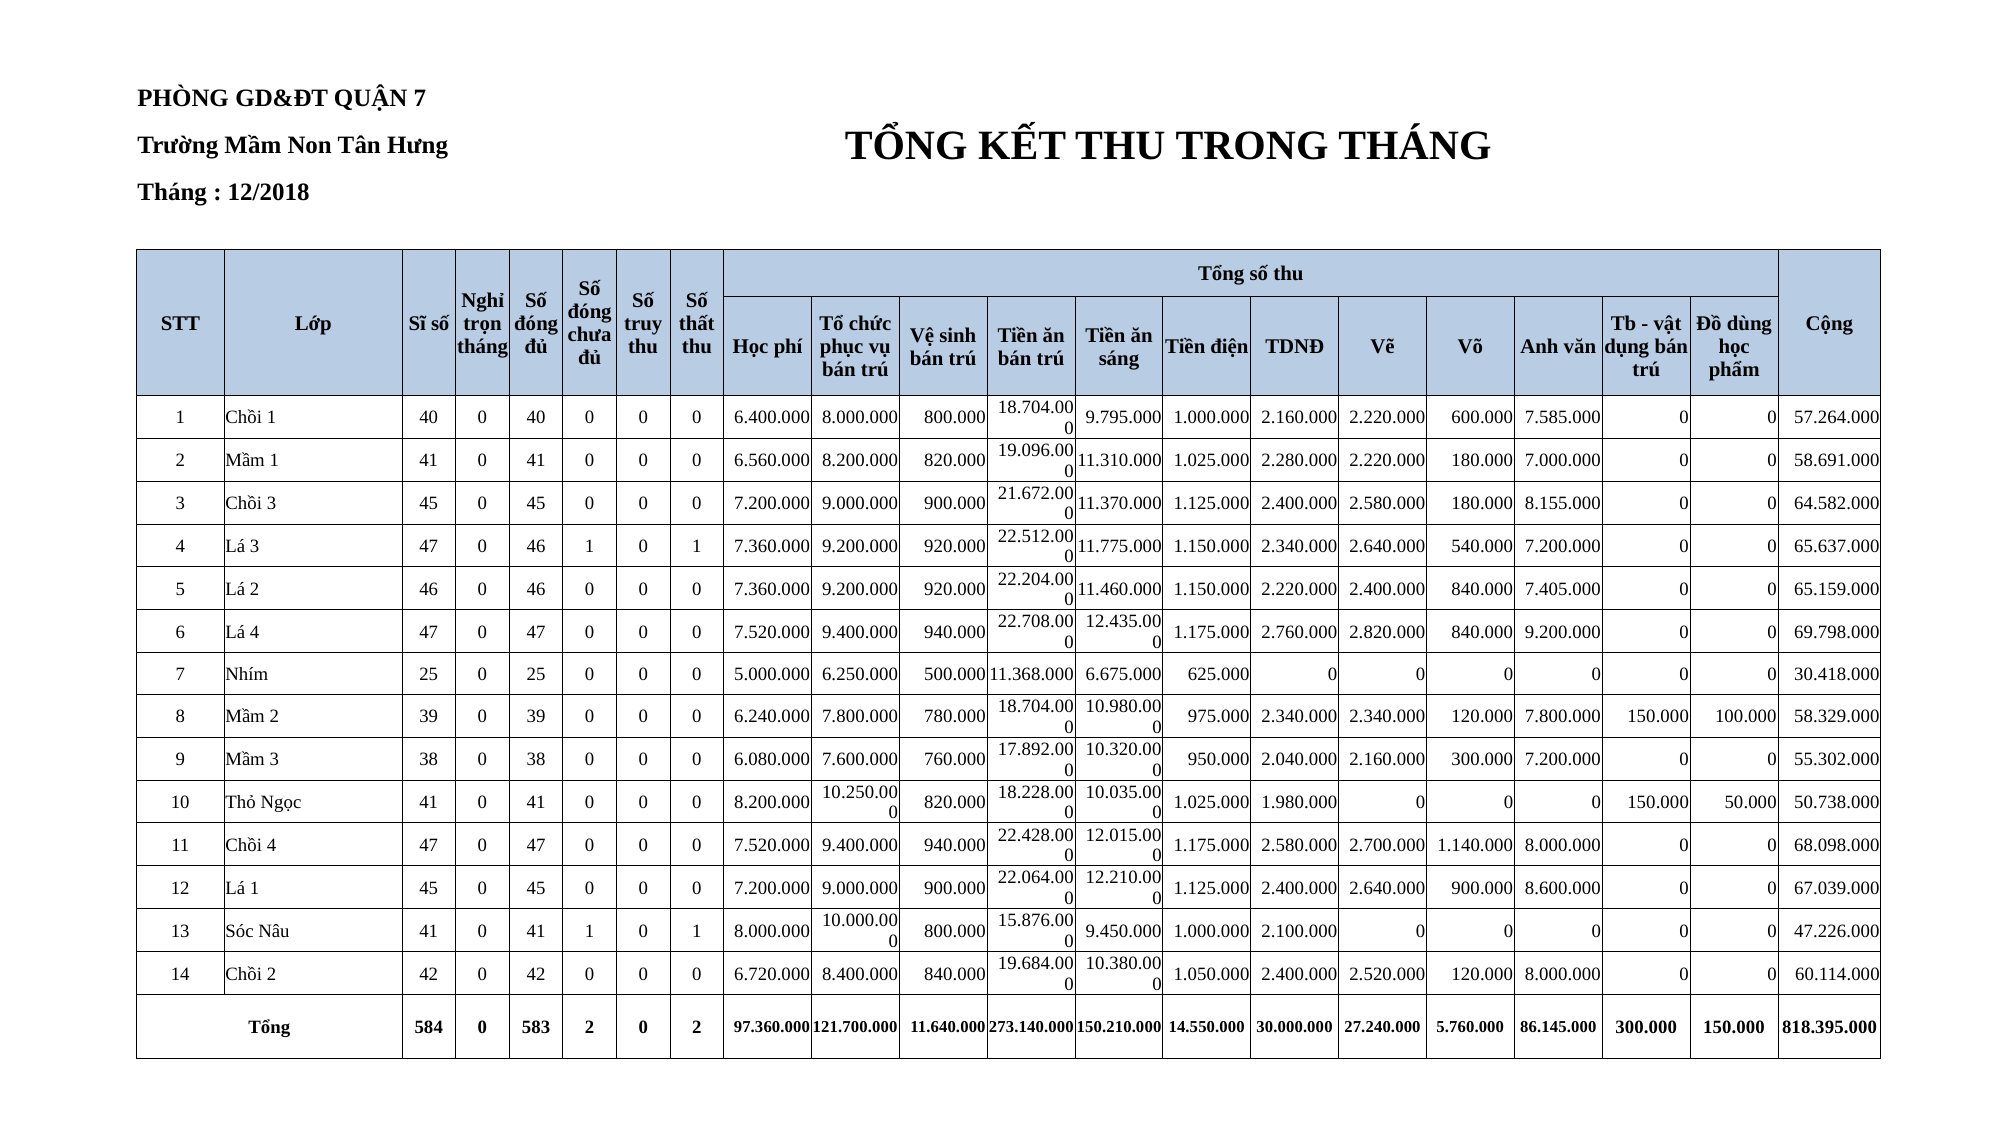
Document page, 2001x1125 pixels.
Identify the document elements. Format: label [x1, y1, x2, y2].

table_cell [812, 297, 899, 395]
table_cell [812, 396, 899, 438]
table_cell [510, 525, 562, 566]
table_cell [403, 781, 455, 822]
table_cell [456, 567, 509, 609]
table_cell [900, 610, 987, 652]
table_cell [724, 482, 811, 524]
table_cell [1779, 952, 1880, 994]
table_cell [1163, 781, 1250, 822]
table_cell [1163, 567, 1250, 609]
table_cell [137, 866, 224, 908]
table_cell [563, 250, 616, 395]
table_cell [1251, 781, 1338, 822]
table_cell [1251, 995, 1338, 1058]
table_cell [403, 567, 455, 609]
table_cell [988, 738, 1075, 780]
table_cell [900, 396, 987, 438]
table_cell [1603, 482, 1690, 524]
table_cell [403, 250, 455, 395]
table_cell [225, 866, 402, 908]
table_cell [563, 909, 616, 951]
table_cell [1515, 396, 1602, 438]
table_cell [1779, 823, 1880, 865]
table_cell [1163, 823, 1250, 865]
table_cell [1251, 610, 1338, 652]
table_cell [1603, 525, 1690, 566]
table_cell [671, 866, 723, 908]
table_cell [988, 396, 1075, 438]
table_cell [1339, 525, 1426, 566]
table_cell [671, 781, 723, 822]
table_cell [510, 909, 562, 951]
table_cell [812, 952, 899, 994]
table_cell [1603, 909, 1690, 951]
table_cell [1427, 482, 1514, 524]
table_cell [1163, 695, 1250, 737]
table_cell [1779, 909, 1880, 951]
table_cell [510, 396, 562, 438]
table_cell [1427, 695, 1514, 737]
table_cell [724, 695, 811, 737]
table_cell [988, 482, 1075, 524]
table_cell [225, 823, 402, 865]
table_cell [225, 952, 402, 994]
table_cell [617, 952, 670, 994]
table_cell [900, 738, 987, 780]
table_cell [1339, 439, 1426, 481]
table_cell [812, 482, 899, 524]
table_cell [225, 396, 402, 438]
table_cell [900, 653, 987, 694]
table_cell [988, 653, 1075, 694]
table_cell [1339, 653, 1426, 694]
table_cell [1427, 952, 1514, 994]
table_cell [1251, 695, 1338, 737]
table_cell [403, 952, 455, 994]
table_cell [900, 909, 987, 951]
table_cell [1076, 995, 1162, 1058]
table_cell [900, 952, 987, 994]
table_cell [510, 250, 562, 395]
table_cell [563, 482, 616, 524]
table_cell [1076, 482, 1162, 524]
table_cell [1339, 567, 1426, 609]
table_cell [724, 909, 811, 951]
table_cell [812, 695, 899, 737]
table_cell [456, 866, 509, 908]
table_cell [403, 653, 455, 694]
table_cell [1339, 610, 1426, 652]
table_cell [617, 653, 670, 694]
table_cell [456, 995, 509, 1058]
table_cell [137, 653, 224, 694]
table_cell [1779, 567, 1880, 609]
table_cell [1163, 909, 1250, 951]
table_cell [671, 909, 723, 951]
table_cell [671, 439, 723, 481]
table_cell [988, 995, 1075, 1058]
table_cell [225, 250, 402, 395]
table_cell [988, 909, 1075, 951]
table_cell [1603, 738, 1690, 780]
table_cell [671, 396, 723, 438]
table_cell [1779, 738, 1880, 780]
table_cell [137, 439, 224, 481]
table_cell [137, 823, 224, 865]
table_cell [225, 525, 402, 566]
table_cell [137, 995, 402, 1058]
table_cell [988, 525, 1075, 566]
table_cell [1251, 823, 1338, 865]
table_cell [988, 952, 1075, 994]
table_cell [563, 439, 616, 481]
table_cell [225, 738, 402, 780]
table_cell [403, 610, 455, 652]
table_cell [403, 482, 455, 524]
table_cell [137, 952, 224, 994]
table_cell [1603, 653, 1690, 694]
table_cell [1251, 952, 1338, 994]
table_cell [510, 610, 562, 652]
table_cell [1603, 695, 1690, 737]
table_cell [1603, 952, 1690, 994]
table_cell [1163, 738, 1250, 780]
table_cell [1076, 866, 1162, 908]
table_cell [510, 653, 562, 694]
table_cell [137, 567, 224, 609]
table_cell [1691, 909, 1778, 951]
table_cell [900, 823, 987, 865]
table_cell [617, 610, 670, 652]
table_cell [1339, 396, 1426, 438]
table_cell [1779, 482, 1880, 524]
table_cell [1691, 482, 1778, 524]
table_cell [1076, 909, 1162, 951]
table_cell [563, 952, 616, 994]
table_cell [988, 866, 1075, 908]
table_cell [137, 482, 224, 524]
table_cell [812, 866, 899, 908]
table_cell [136, 121, 1881, 249]
table_cell [617, 482, 670, 524]
table_cell [1251, 738, 1338, 780]
table_cell [724, 781, 811, 822]
table_cell [137, 781, 224, 822]
table_cell [403, 396, 455, 438]
table_cell [812, 653, 899, 694]
table_cell [724, 297, 811, 395]
table_cell [563, 695, 616, 737]
table_cell [1339, 909, 1426, 951]
table_cell [403, 995, 455, 1058]
table_cell [617, 396, 670, 438]
table_cell [510, 952, 562, 994]
table_cell [1339, 781, 1426, 822]
table_cell [1779, 653, 1880, 694]
table_cell [724, 653, 811, 694]
table_cell [617, 909, 670, 951]
table_cell [724, 866, 811, 908]
table_cell [1603, 567, 1690, 609]
table_cell [1163, 653, 1250, 694]
table_cell [617, 823, 670, 865]
table_cell [225, 567, 402, 609]
table_cell [1515, 525, 1602, 566]
table_cell [900, 995, 987, 1058]
table_cell [456, 823, 509, 865]
table_cell [1515, 439, 1602, 481]
table_cell [456, 250, 509, 395]
table_cell [1515, 653, 1602, 694]
table_cell [988, 781, 1075, 822]
table_cell [988, 610, 1075, 652]
table_cell [1691, 781, 1778, 822]
table_cell [1515, 297, 1602, 395]
table_cell [671, 823, 723, 865]
table_cell [1251, 909, 1338, 951]
table_cell [1339, 823, 1426, 865]
table_cell [812, 567, 899, 609]
table_cell [403, 525, 455, 566]
table_cell [1339, 952, 1426, 994]
table_cell [671, 610, 723, 652]
table_cell [724, 738, 811, 780]
table_cell [510, 695, 562, 737]
table_cell [456, 952, 509, 994]
table_cell [1691, 439, 1778, 481]
table_cell [1339, 695, 1426, 737]
table_cell [563, 610, 616, 652]
table_cell [1603, 866, 1690, 908]
table_cell [617, 781, 670, 822]
table_cell [1691, 695, 1778, 737]
table_cell [563, 396, 616, 438]
table_cell [1076, 653, 1162, 694]
table_cell [617, 695, 670, 737]
table_cell [137, 610, 224, 652]
table_cell [812, 823, 899, 865]
table_header [136, 74, 1881, 121]
table_cell [1515, 781, 1602, 822]
table_cell [1515, 866, 1602, 908]
table_cell [1076, 952, 1162, 994]
table_cell [1076, 781, 1162, 822]
table_cell [456, 396, 509, 438]
table_cell [563, 866, 616, 908]
table_cell [456, 482, 509, 524]
table_cell [724, 823, 811, 865]
table_cell [1076, 396, 1162, 438]
table_cell [1427, 439, 1514, 481]
table_cell [563, 781, 616, 822]
table_cell [1076, 823, 1162, 865]
table_cell [1339, 866, 1426, 908]
table_cell [724, 439, 811, 481]
table_cell [1076, 567, 1162, 609]
table_cell [1076, 297, 1162, 395]
table_cell [988, 297, 1075, 395]
table_cell [812, 439, 899, 481]
table_cell [137, 396, 224, 438]
table_cell [403, 738, 455, 780]
table_cell [1779, 525, 1880, 566]
table_cell [1163, 525, 1250, 566]
table_cell [1691, 525, 1778, 566]
table_cell [1515, 695, 1602, 737]
table_cell [671, 738, 723, 780]
table_cell [1515, 909, 1602, 951]
table_cell [1691, 396, 1778, 438]
table_cell [1779, 439, 1880, 481]
table_cell [225, 781, 402, 822]
table_cell [724, 250, 1778, 296]
table_cell [225, 909, 402, 951]
table_cell [1779, 250, 1880, 395]
table_cell [671, 482, 723, 524]
table_cell [403, 439, 455, 481]
table_cell [1251, 525, 1338, 566]
table_cell [456, 695, 509, 737]
table_cell [1427, 823, 1514, 865]
table_cell [1427, 525, 1514, 566]
table_cell [1251, 439, 1338, 481]
table_cell [1427, 995, 1514, 1058]
table_cell [1163, 297, 1250, 395]
table_cell [617, 738, 670, 780]
table_cell [1427, 866, 1514, 908]
table_cell [724, 610, 811, 652]
table_cell [617, 439, 670, 481]
table_cell [1515, 823, 1602, 865]
table_cell [1427, 610, 1514, 652]
table_cell [671, 250, 723, 395]
table_cell [403, 695, 455, 737]
table_cell [1427, 653, 1514, 694]
table_cell [988, 695, 1075, 737]
table_cell [1251, 866, 1338, 908]
table_cell [1515, 610, 1602, 652]
table_cell [563, 525, 616, 566]
table_cell [1427, 738, 1514, 780]
table_cell [403, 866, 455, 908]
table_cell [812, 525, 899, 566]
table_cell [1691, 610, 1778, 652]
table_cell [137, 250, 224, 395]
table_cell [1603, 610, 1690, 652]
table_cell [1691, 297, 1778, 395]
table_cell [403, 823, 455, 865]
table_cell [1427, 396, 1514, 438]
table_cell [1427, 567, 1514, 609]
table_cell [1779, 781, 1880, 822]
table_cell [988, 823, 1075, 865]
table_cell [1779, 695, 1880, 737]
table_cell [563, 995, 616, 1058]
table_cell [456, 781, 509, 822]
table_cell [617, 525, 670, 566]
table_cell [510, 823, 562, 865]
table_cell [563, 653, 616, 694]
table_cell [1076, 525, 1162, 566]
table_cell [403, 909, 455, 951]
table_cell [671, 653, 723, 694]
table_cell [812, 995, 899, 1058]
table_cell [137, 695, 224, 737]
table_cell [1779, 995, 1880, 1058]
table_cell [1515, 952, 1602, 994]
table_cell [900, 439, 987, 481]
table_cell [1691, 567, 1778, 609]
table_cell [510, 482, 562, 524]
table_cell [1251, 396, 1338, 438]
table_cell [1691, 952, 1778, 994]
table_cell [510, 995, 562, 1058]
table_cell [1339, 482, 1426, 524]
table_cell [671, 695, 723, 737]
table_cell [812, 909, 899, 951]
table_cell [1076, 738, 1162, 780]
table_cell [510, 439, 562, 481]
table_cell [456, 653, 509, 694]
table_cell [900, 525, 987, 566]
table_cell [1163, 952, 1250, 994]
table_cell [1427, 297, 1514, 395]
table_cell [988, 567, 1075, 609]
table_cell [900, 695, 987, 737]
table_cell [988, 439, 1075, 481]
table_cell [1515, 738, 1602, 780]
table_cell [510, 567, 562, 609]
table_cell [1251, 653, 1338, 694]
table_cell [1691, 823, 1778, 865]
table_cell [724, 567, 811, 609]
table_cell [510, 866, 562, 908]
table_cell [1251, 482, 1338, 524]
table_cell [671, 995, 723, 1058]
table_cell [137, 909, 224, 951]
table_cell [1076, 610, 1162, 652]
table_cell [900, 567, 987, 609]
table_cell [1163, 995, 1250, 1058]
table_cell [225, 482, 402, 524]
table_cell [900, 866, 987, 908]
table_cell [1515, 482, 1602, 524]
table_cell [724, 995, 811, 1058]
table_cell [225, 653, 402, 694]
table_cell [724, 525, 811, 566]
table_cell [1427, 909, 1514, 951]
table_cell [456, 909, 509, 951]
table_cell [1076, 695, 1162, 737]
table_cell [812, 738, 899, 780]
table_cell [724, 952, 811, 994]
table_cell [671, 525, 723, 566]
table_cell [1339, 995, 1426, 1058]
table_cell [1339, 738, 1426, 780]
table_cell [1779, 396, 1880, 438]
table_cell [1515, 567, 1602, 609]
table_cell [225, 695, 402, 737]
table_cell [1603, 297, 1690, 395]
table_cell [1779, 866, 1880, 908]
table_cell [1779, 610, 1880, 652]
table_cell [724, 396, 811, 438]
table_cell [617, 567, 670, 609]
table_cell [1691, 653, 1778, 694]
table_cell [510, 781, 562, 822]
table_cell [1515, 995, 1602, 1058]
table_cell [617, 866, 670, 908]
table_cell [671, 567, 723, 609]
table_cell [1163, 866, 1250, 908]
table_cell [617, 250, 670, 395]
table_cell [225, 610, 402, 652]
table_cell [456, 738, 509, 780]
table_cell [1603, 995, 1690, 1058]
table_cell [1163, 610, 1250, 652]
table_cell [812, 781, 899, 822]
table_cell [1691, 995, 1778, 1058]
table_cell [1251, 567, 1338, 609]
table_cell [1691, 738, 1778, 780]
table_cell [671, 952, 723, 994]
table_cell [510, 738, 562, 780]
table_cell [1163, 396, 1250, 438]
table_cell [456, 610, 509, 652]
table_cell [1691, 866, 1778, 908]
table_cell [1251, 297, 1338, 395]
table_cell [1163, 439, 1250, 481]
table_cell [456, 525, 509, 566]
table_cell [1076, 439, 1162, 481]
table_cell [137, 525, 224, 566]
table_cell [225, 439, 402, 481]
table_cell [900, 482, 987, 524]
table_cell [617, 995, 670, 1058]
table_cell [1603, 781, 1690, 822]
table_cell [1603, 823, 1690, 865]
table_cell [563, 738, 616, 780]
table_cell [1163, 482, 1250, 524]
table_cell [1603, 396, 1690, 438]
table_cell [563, 823, 616, 865]
table_cell [812, 610, 899, 652]
table_cell [900, 297, 987, 395]
table_cell [1339, 297, 1426, 395]
table_cell [456, 439, 509, 481]
table_cell [137, 738, 224, 780]
table_cell [1427, 781, 1514, 822]
table_cell [1603, 439, 1690, 481]
table_cell [563, 567, 616, 609]
table_cell [900, 781, 987, 822]
